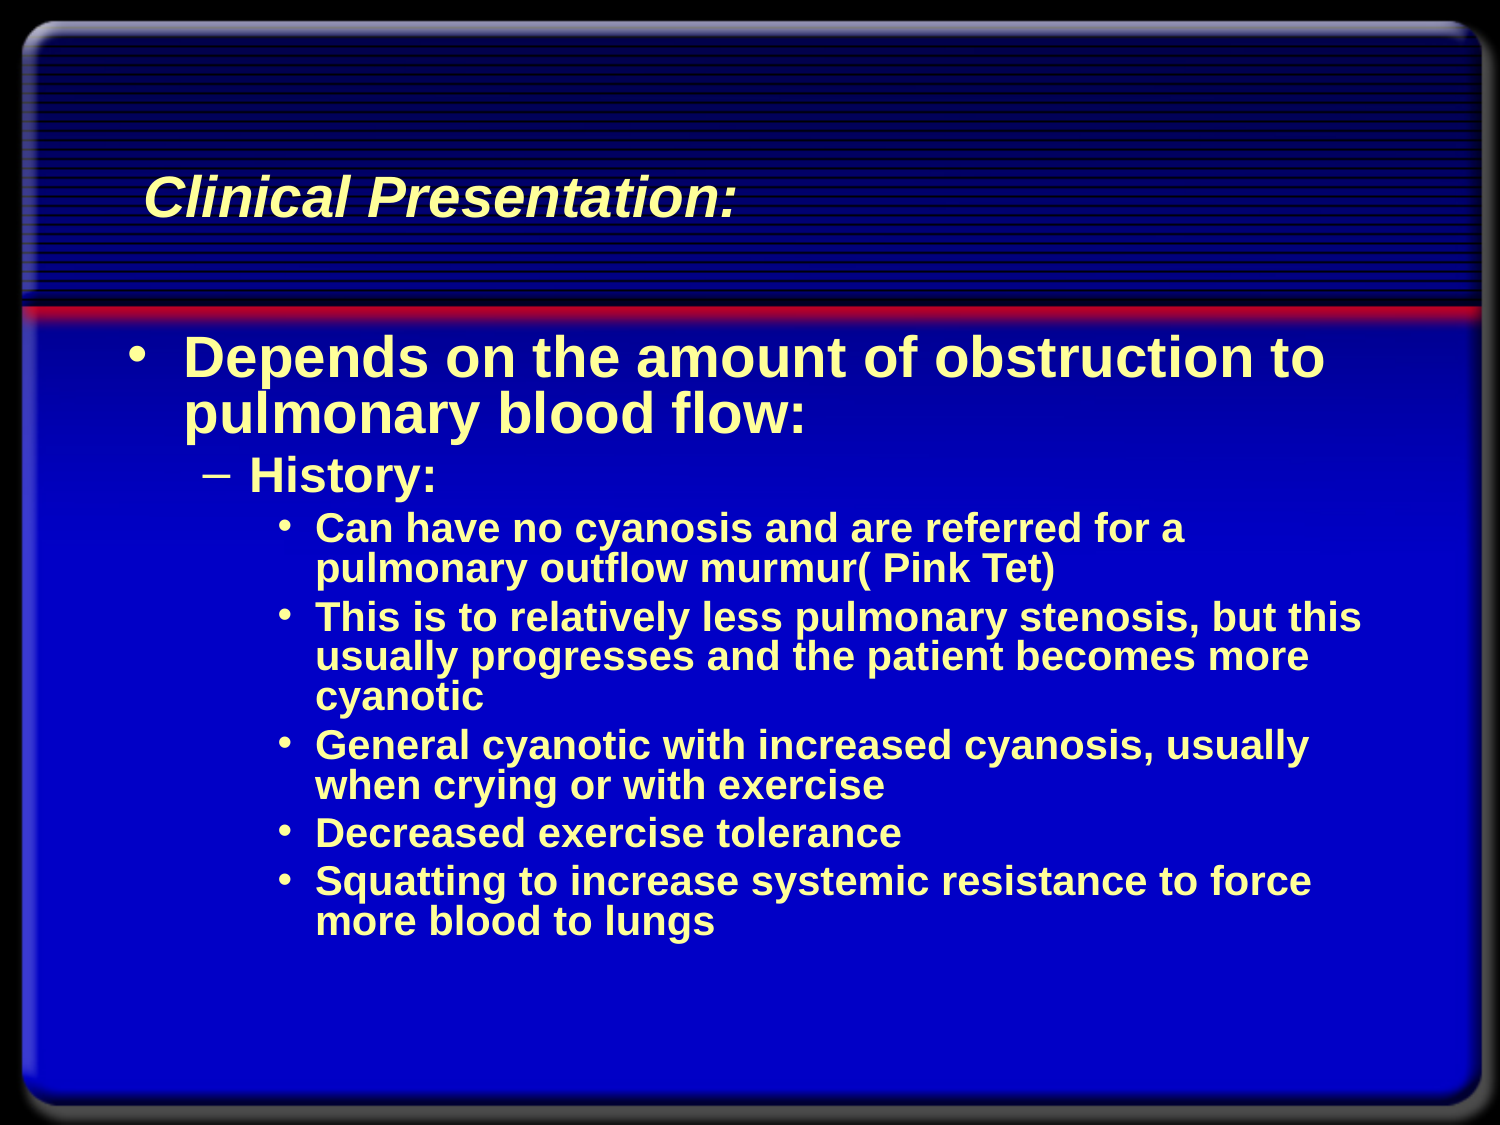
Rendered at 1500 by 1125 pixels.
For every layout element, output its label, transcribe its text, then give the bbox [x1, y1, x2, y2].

picture [0, 0, 1500, 1125]
title Clinical Presentation: [112, 99, 1388, 288]
list Depends on the amount of obstruction to pulmonary blood flow: History: Can have no cyanosis and are referred for a pulmonary outflow murmur( Pink Tet) This is to relatively less pulmonary stenosis, but this usually progresses and the patient becomes more cyanotic General cyanotic with increased cyanosis, usually when crying or with exercise Decreased exercise tolerance Squatting to increase systemic resistance to force more blood to lungs [112, 324, 1388, 1000]
